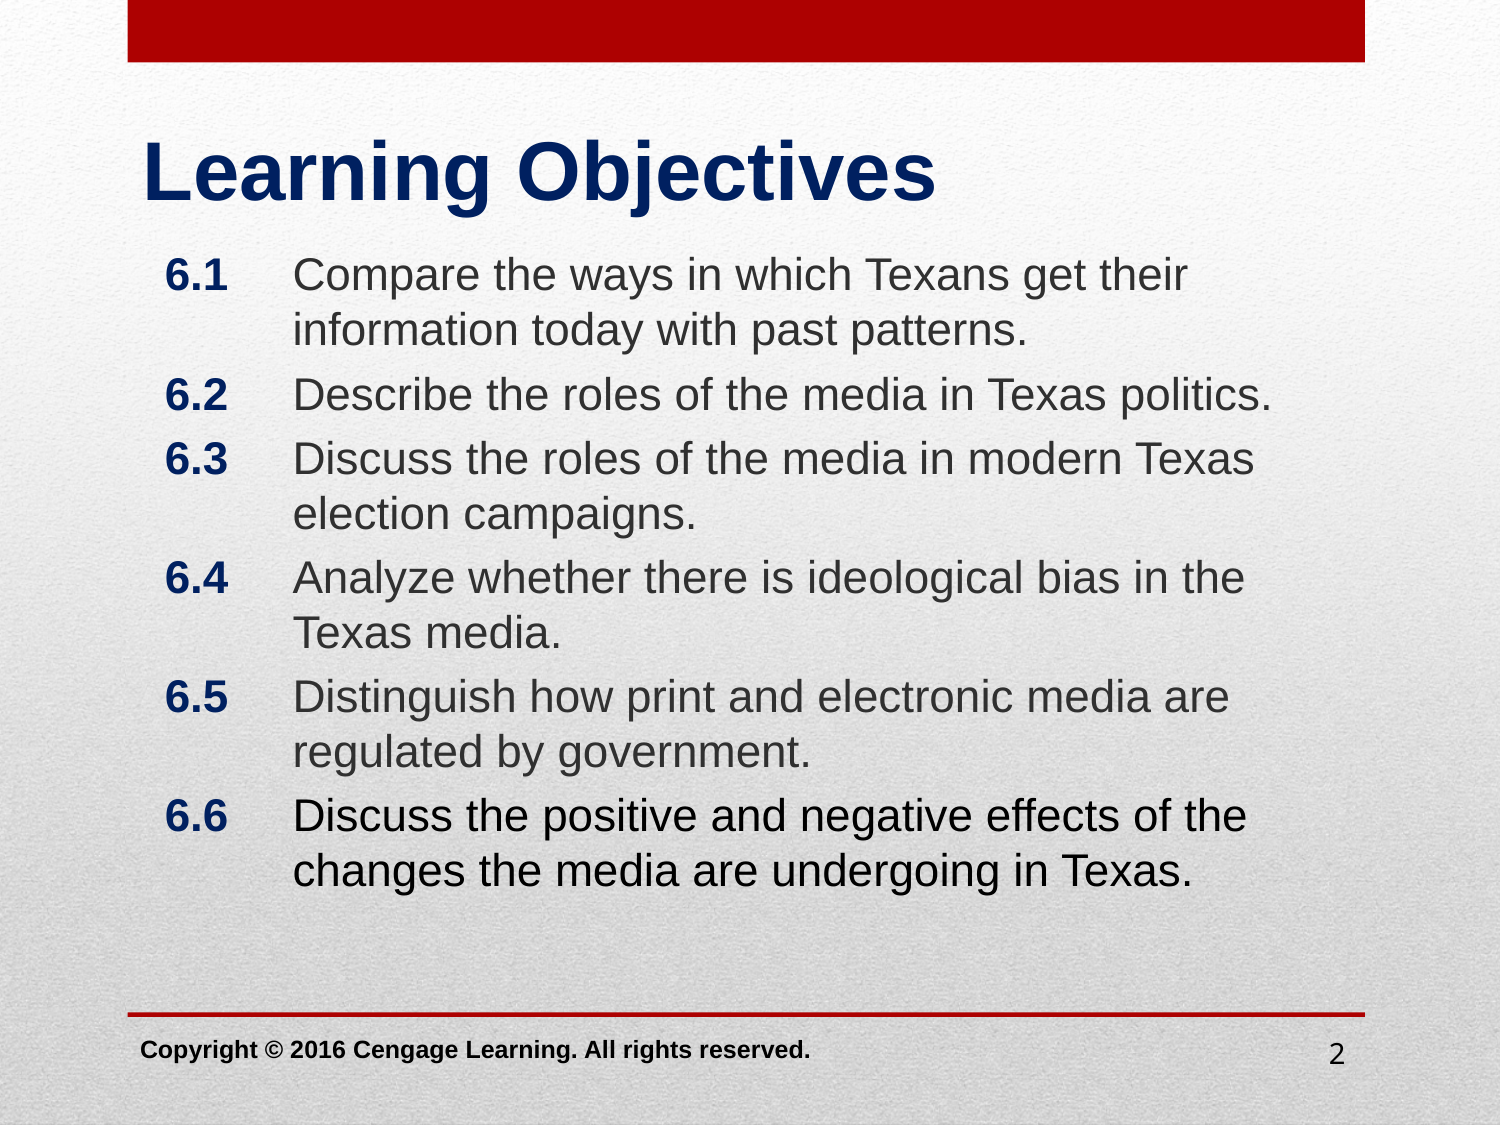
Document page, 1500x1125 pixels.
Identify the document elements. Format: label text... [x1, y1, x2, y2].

slide_number 2 [1235, 1025, 1361, 1085]
footer Copyright © 2016 Cengage Learning. All rights reserved. [125, 1018, 925, 1079]
list 6.1 Compare the ways in which Texans get their information today with past patterns. 6.2 Describe the roles of the media in Texas politics. 6.3 Discuss the roles of the media in modern Texas election campaigns. 6.4 Analyze whether there is ideological bias in the Texas media. 6.5 Distinguish how print and electronic media are regulated by government. 6.6 Discuss the positive and negative effects of the changes the media are undergoing in Texas. [127, 237, 1365, 1000]
title Learning Objectives [127, 99, 1240, 225]
